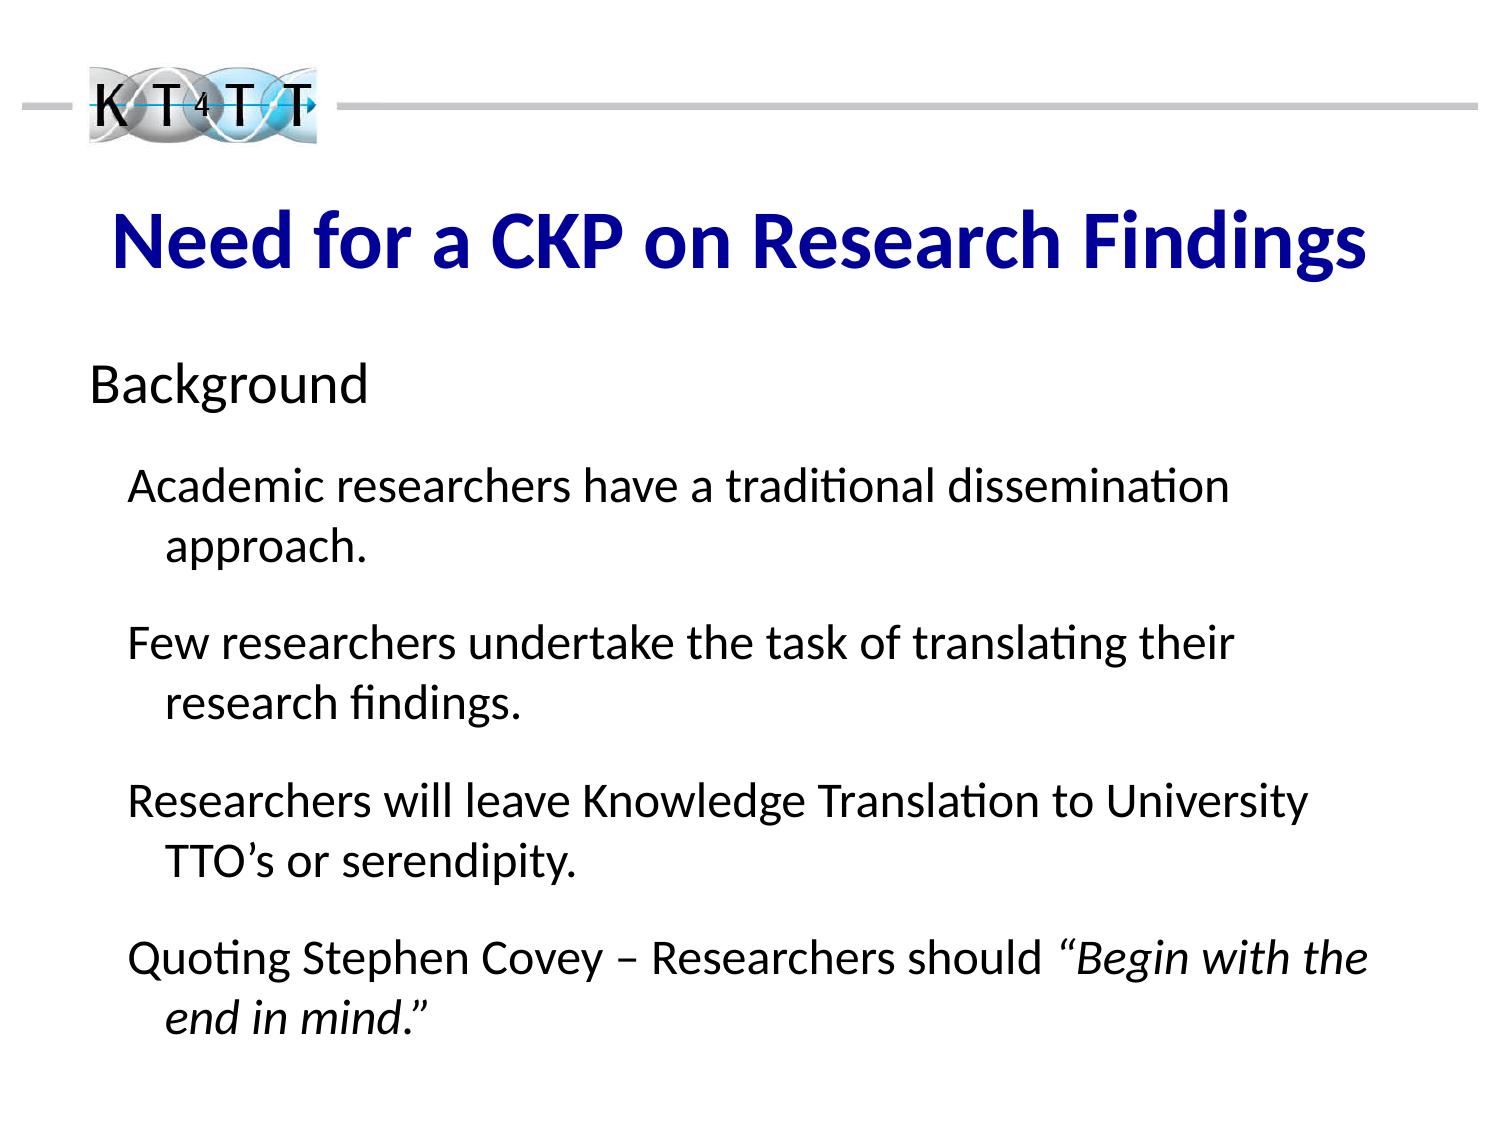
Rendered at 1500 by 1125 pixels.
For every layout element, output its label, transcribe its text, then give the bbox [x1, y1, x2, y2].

list Background Academic researchers have a traditional dissemination approach. Few researchers undertake the task of translating their research findings. Researchers will leave Knowledge Translation to University TTO’s or serendipity. Quoting Stephen Covey – Researchers should “Begin with the end in mind.” [75, 337, 1425, 1080]
picture [22, 0, 1478, 1125]
title Need for a CKP on Research Findings [75, 177, 1425, 337]
